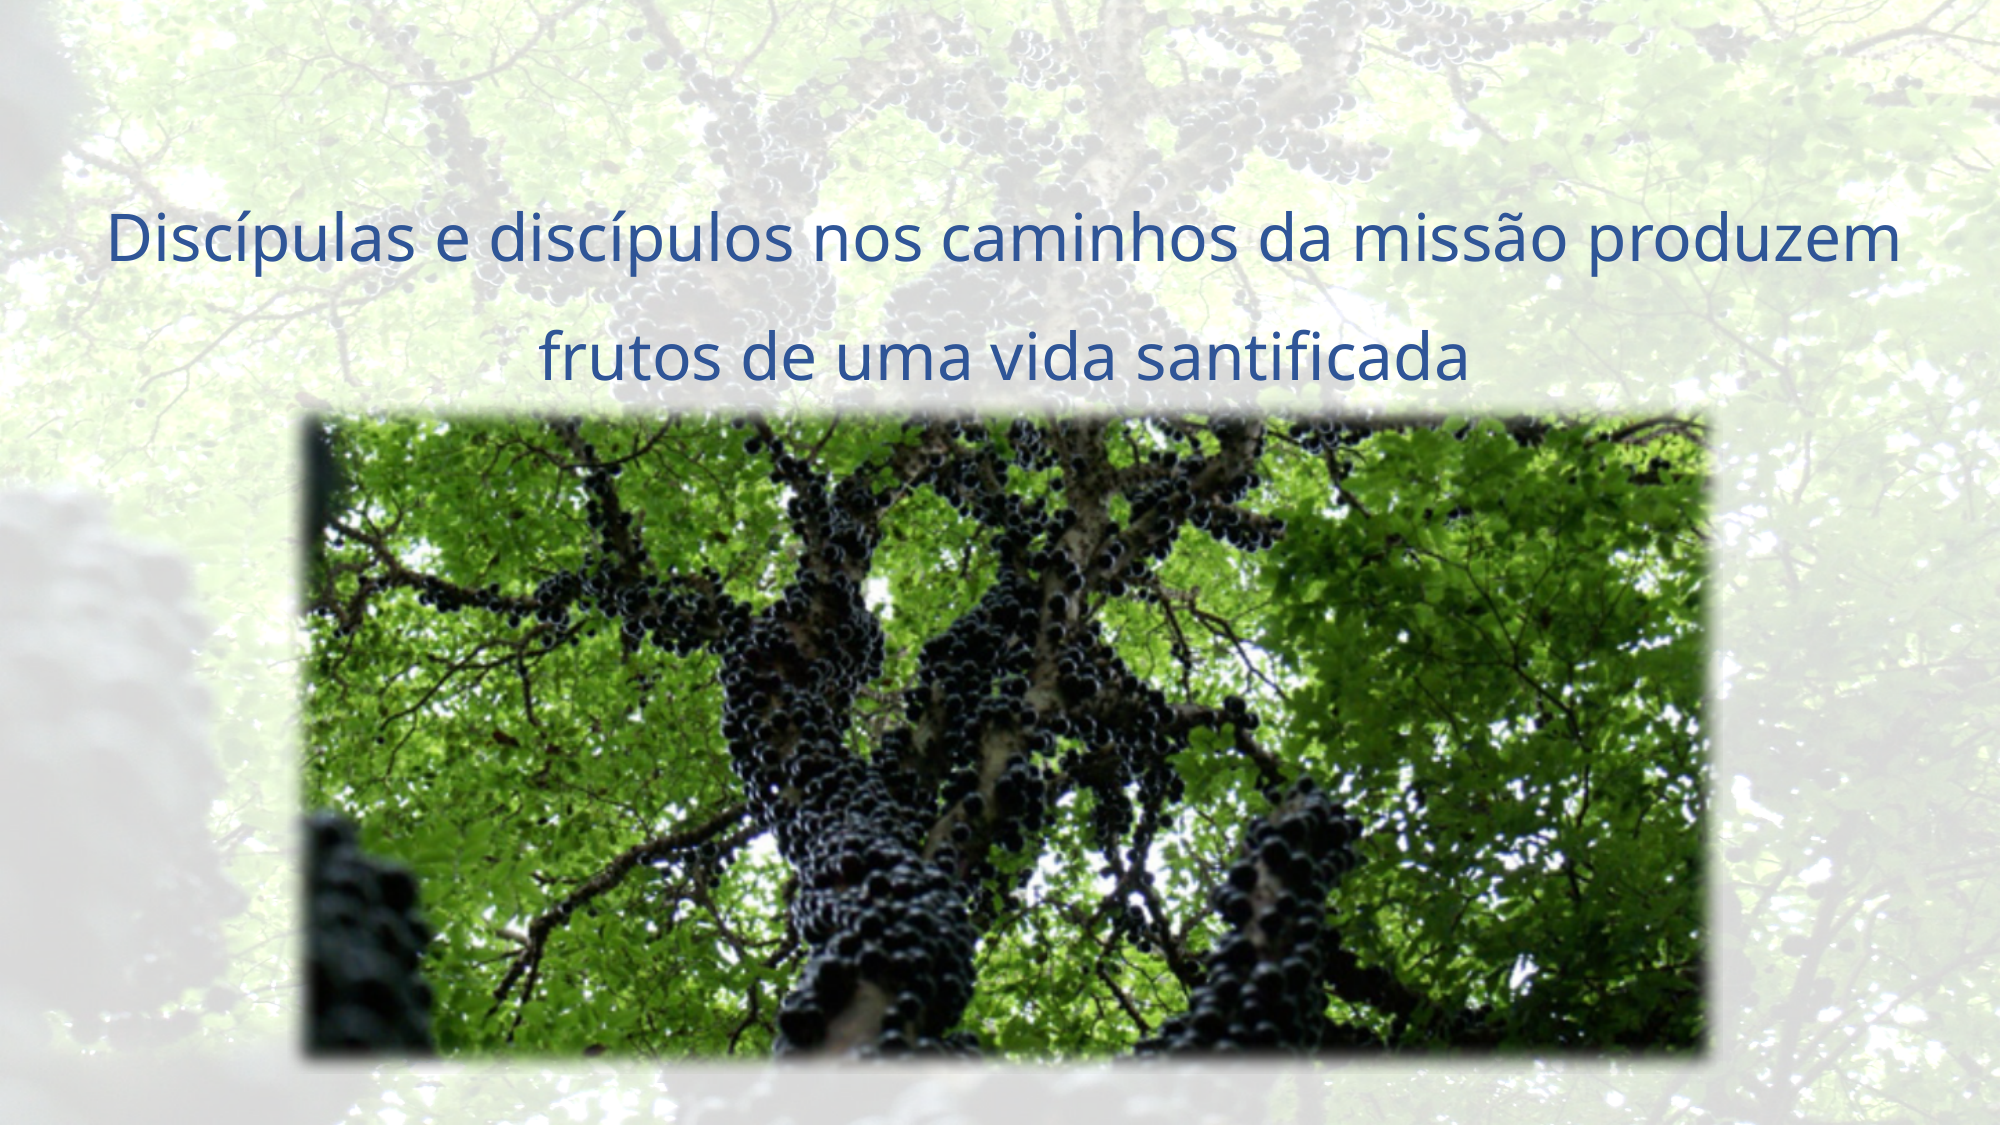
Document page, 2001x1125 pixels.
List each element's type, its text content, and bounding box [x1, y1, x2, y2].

title Discípulas e discípulos nos caminhos da missão produzem frutos de uma vida santificada [87, 145, 1923, 401]
picture [287, 400, 1723, 1074]
